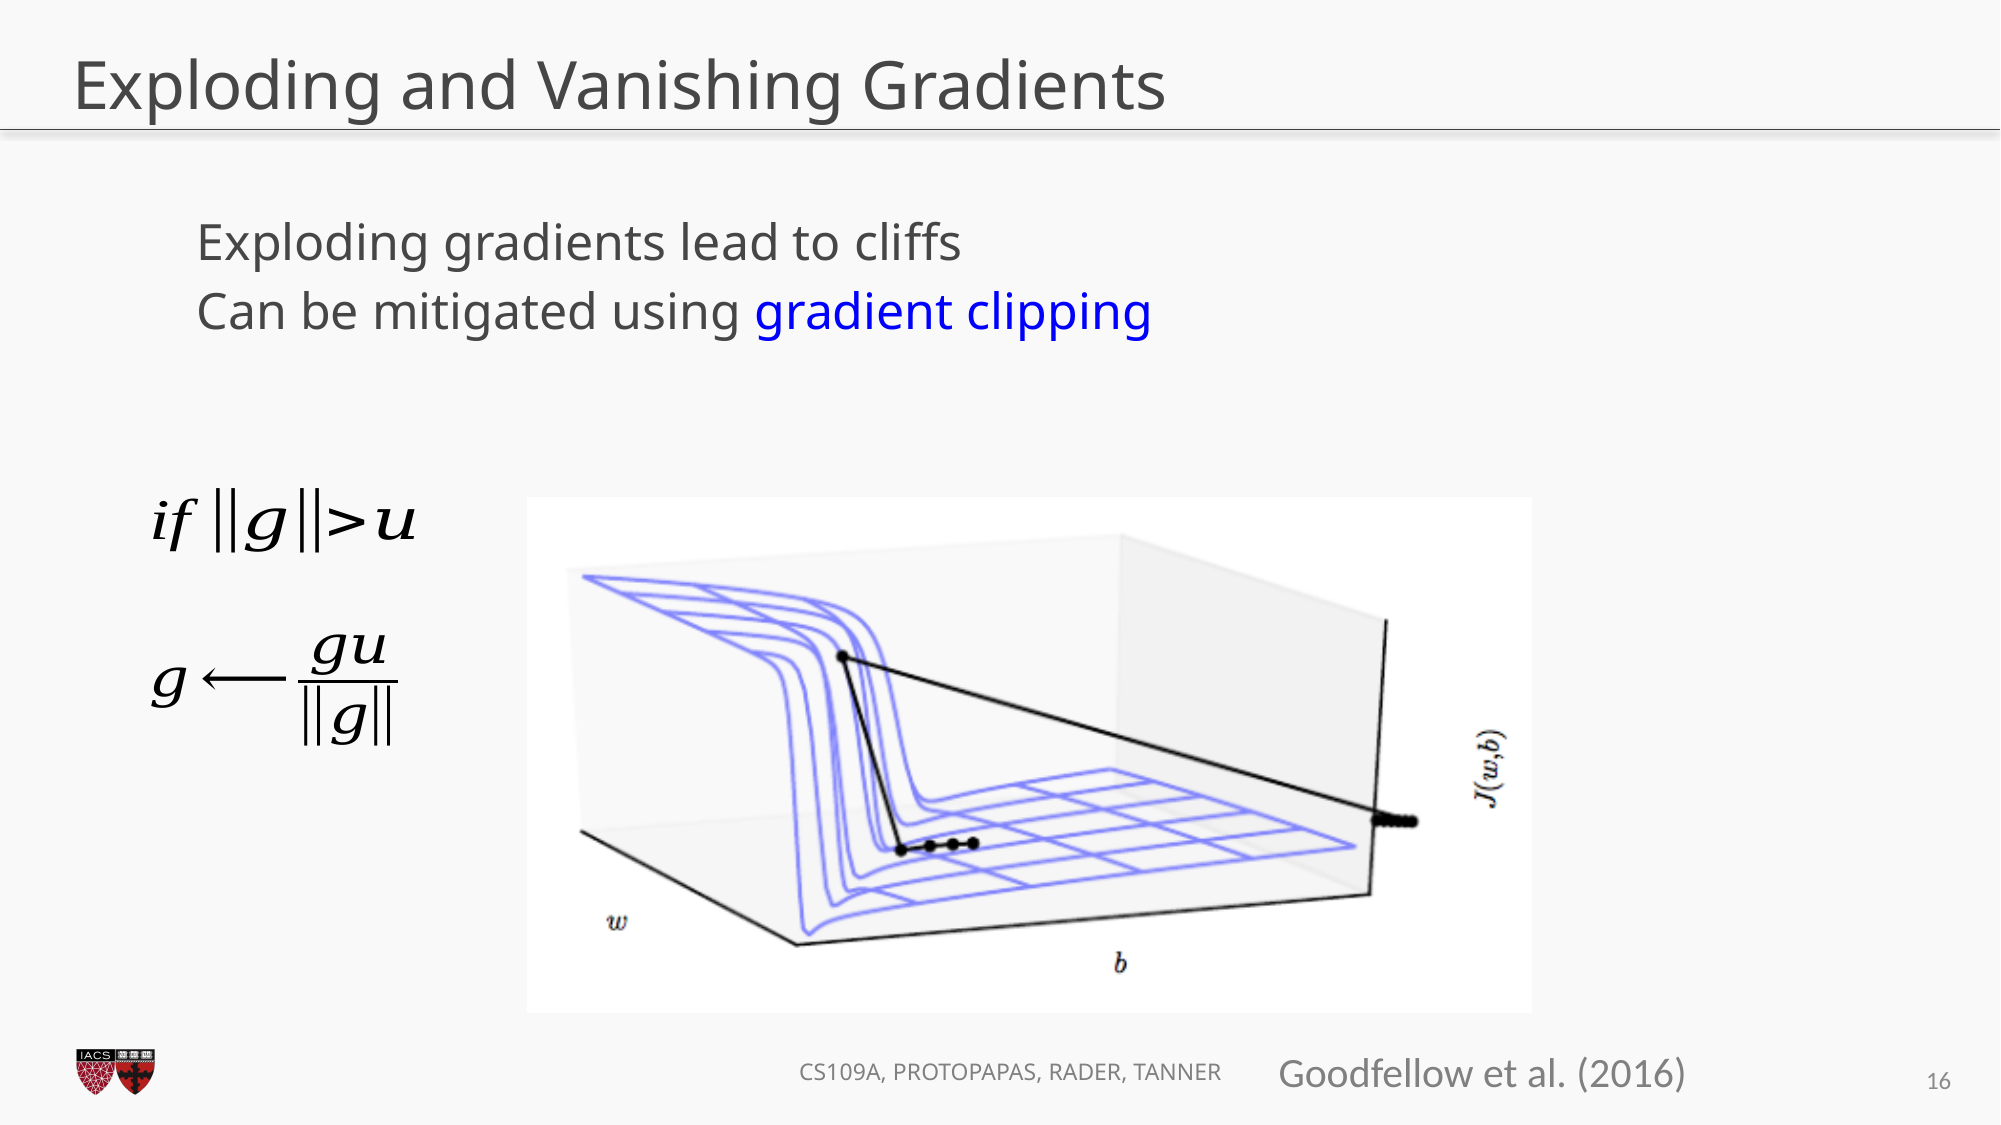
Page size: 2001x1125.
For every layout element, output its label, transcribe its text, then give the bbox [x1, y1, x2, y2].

list Exploding gradients lead to cliffs Can be mitigated using gradient clipping [182, 202, 1532, 998]
slide_number 16 [1500, 1050, 1967, 1110]
text_box Goodfellow et al. (2016) [1116, 1038, 1702, 1104]
picture [527, 497, 1533, 1014]
picture [75, 1049, 155, 1095]
title Exploding and Vanishing Gradients [57, 35, 1943, 162]
